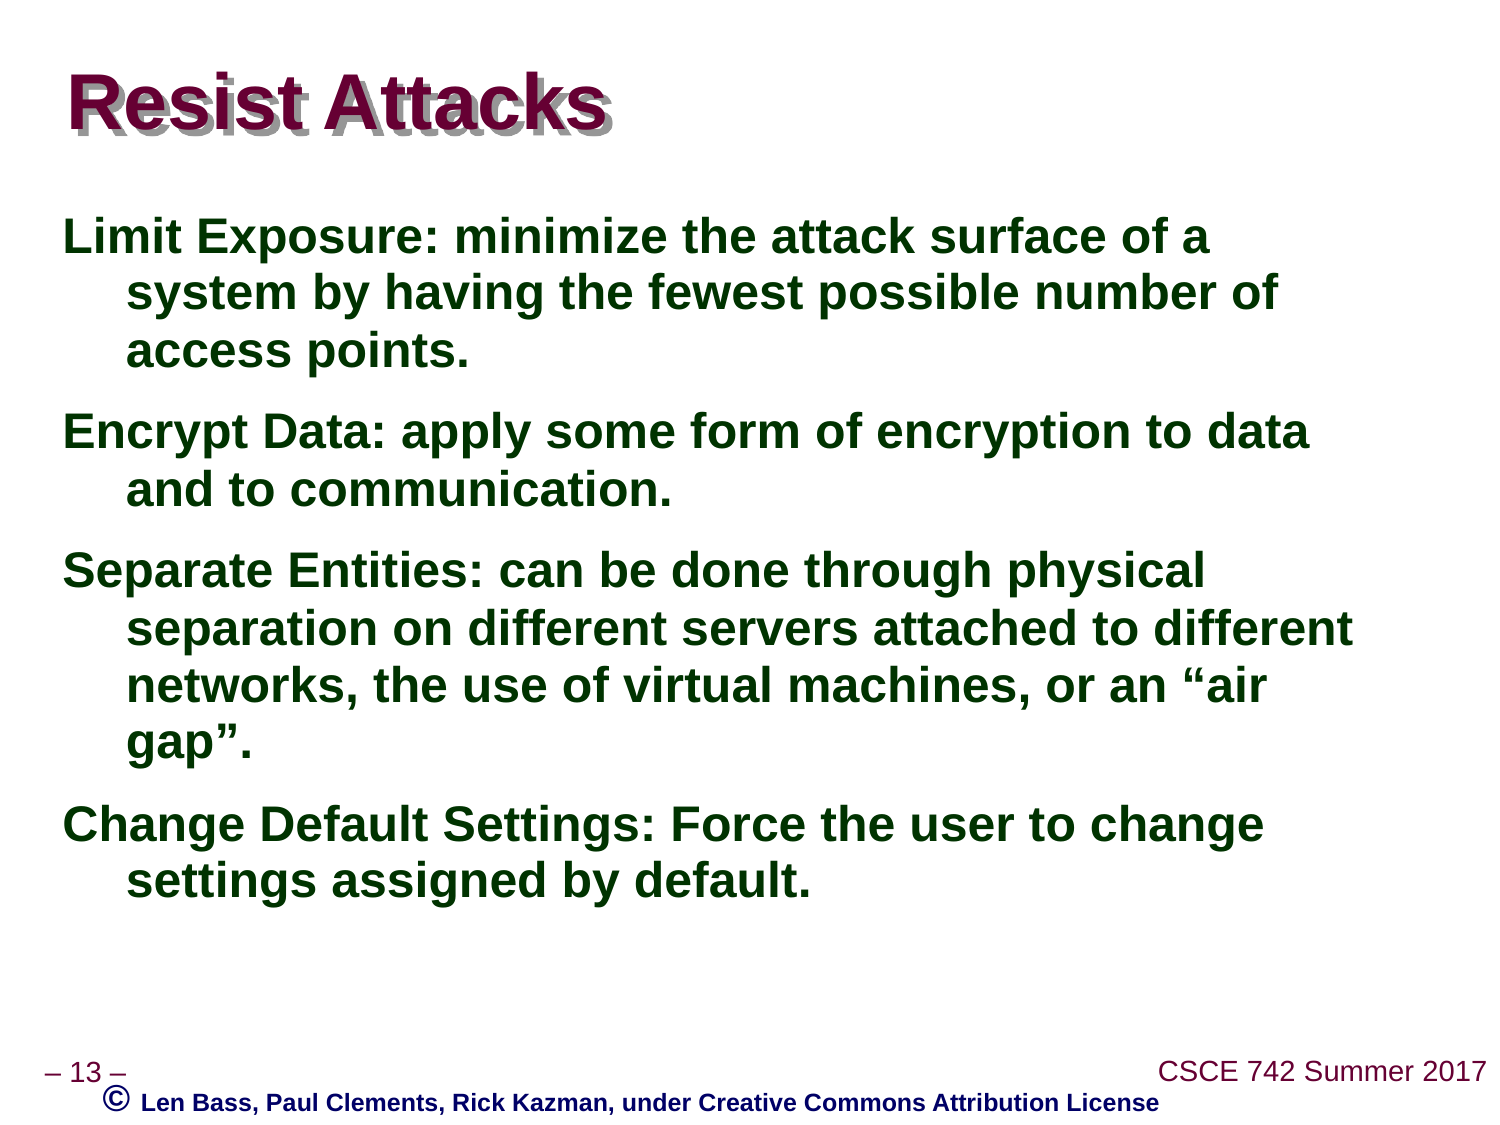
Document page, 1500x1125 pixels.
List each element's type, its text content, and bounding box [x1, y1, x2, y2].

list Limit Exposure: minimize the attack surface of a system by having the fewest possible number of access points. Encrypt Data: apply some form of encryption to data and to communication. Separate Entities: can be done through physical separation on different servers attached to different networks, the use of virtual machines, or an “air gap”. Change Default Settings: Force the user to change settings assigned by default. [47, 199, 1411, 1058]
title Resist Attacks [66, 40, 1497, 169]
footer © Len Bass, Paul Clements, Rick Kazman, under Creative Commons Attribution License [87, 1066, 1188, 1113]
